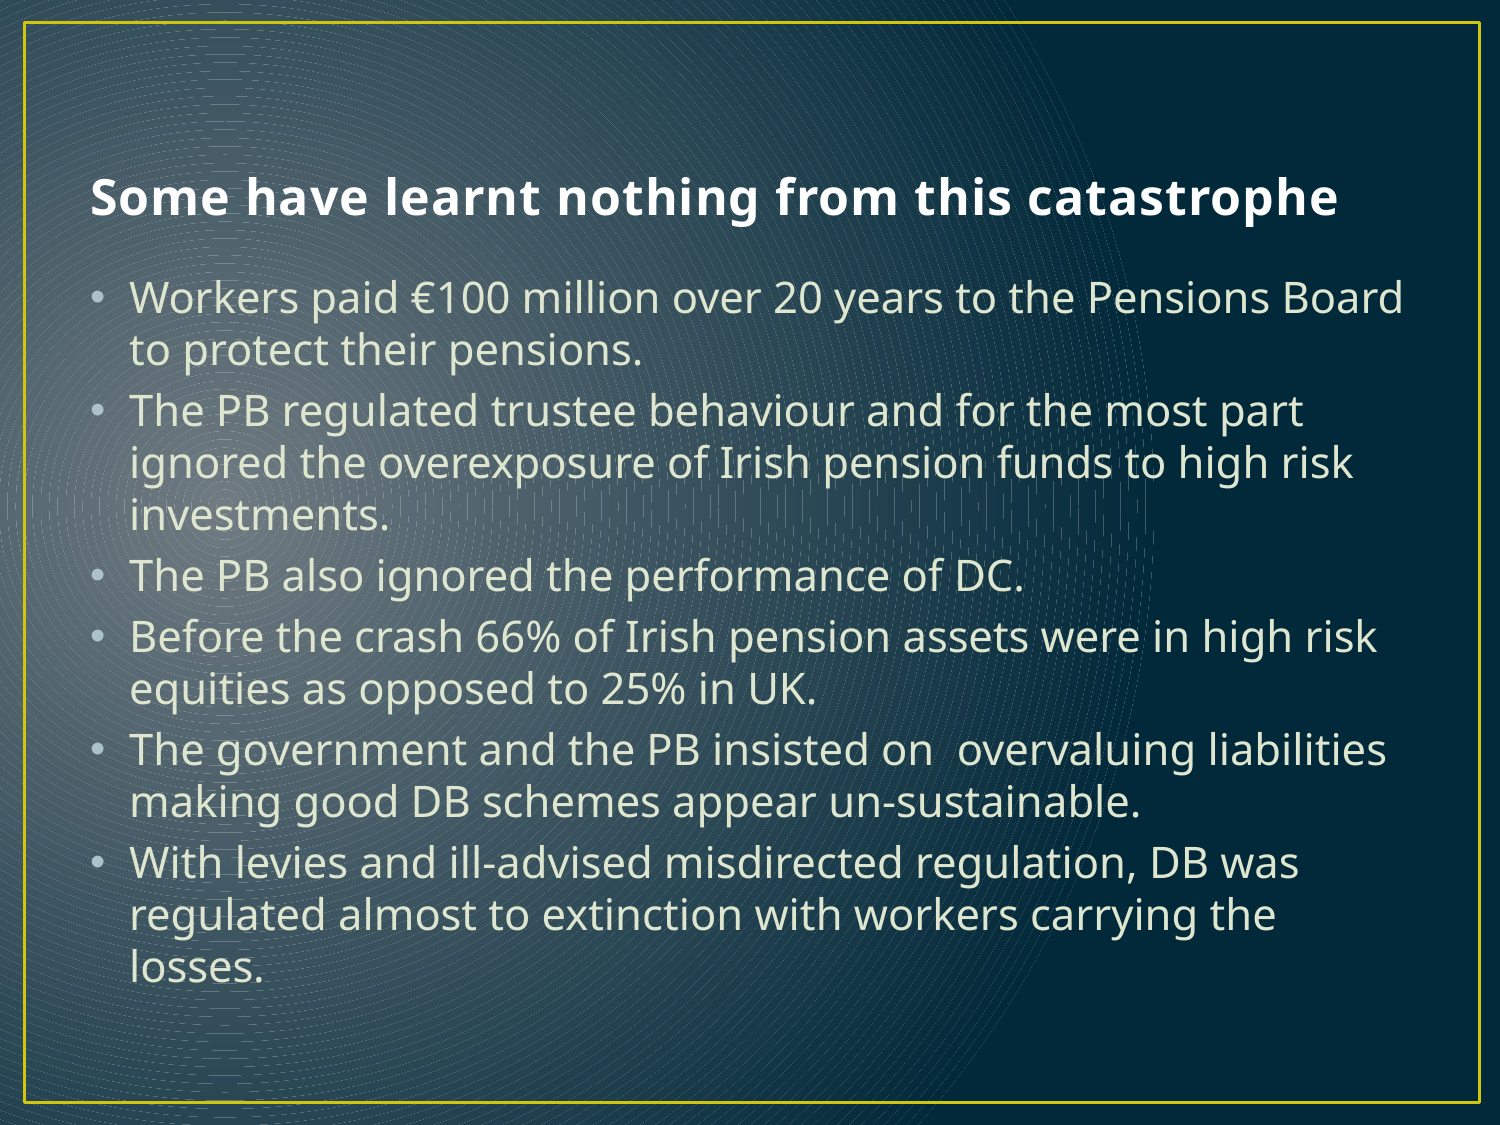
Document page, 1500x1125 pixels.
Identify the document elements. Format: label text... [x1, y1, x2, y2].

title Some have learnt nothing from this catastrophe [75, 45, 1425, 233]
list Workers paid €100 million over 20 years to the Pensions Board to protect their pensions. The PB regulated trustee behaviour and for the most part ignored the overexposure of Irish pension funds to high risk investments. The PB also ignored the performance of DC. Before the crash 66% of Irish pension assets were in high risk equities as opposed to 25% in UK. The government and the PB insisted on overvaluing liabilities making good DB schemes appear un-sustainable. With levies and ill-advised misdirected regulation, DB was regulated almost to extinction with workers carrying the losses. [75, 262, 1425, 1005]
